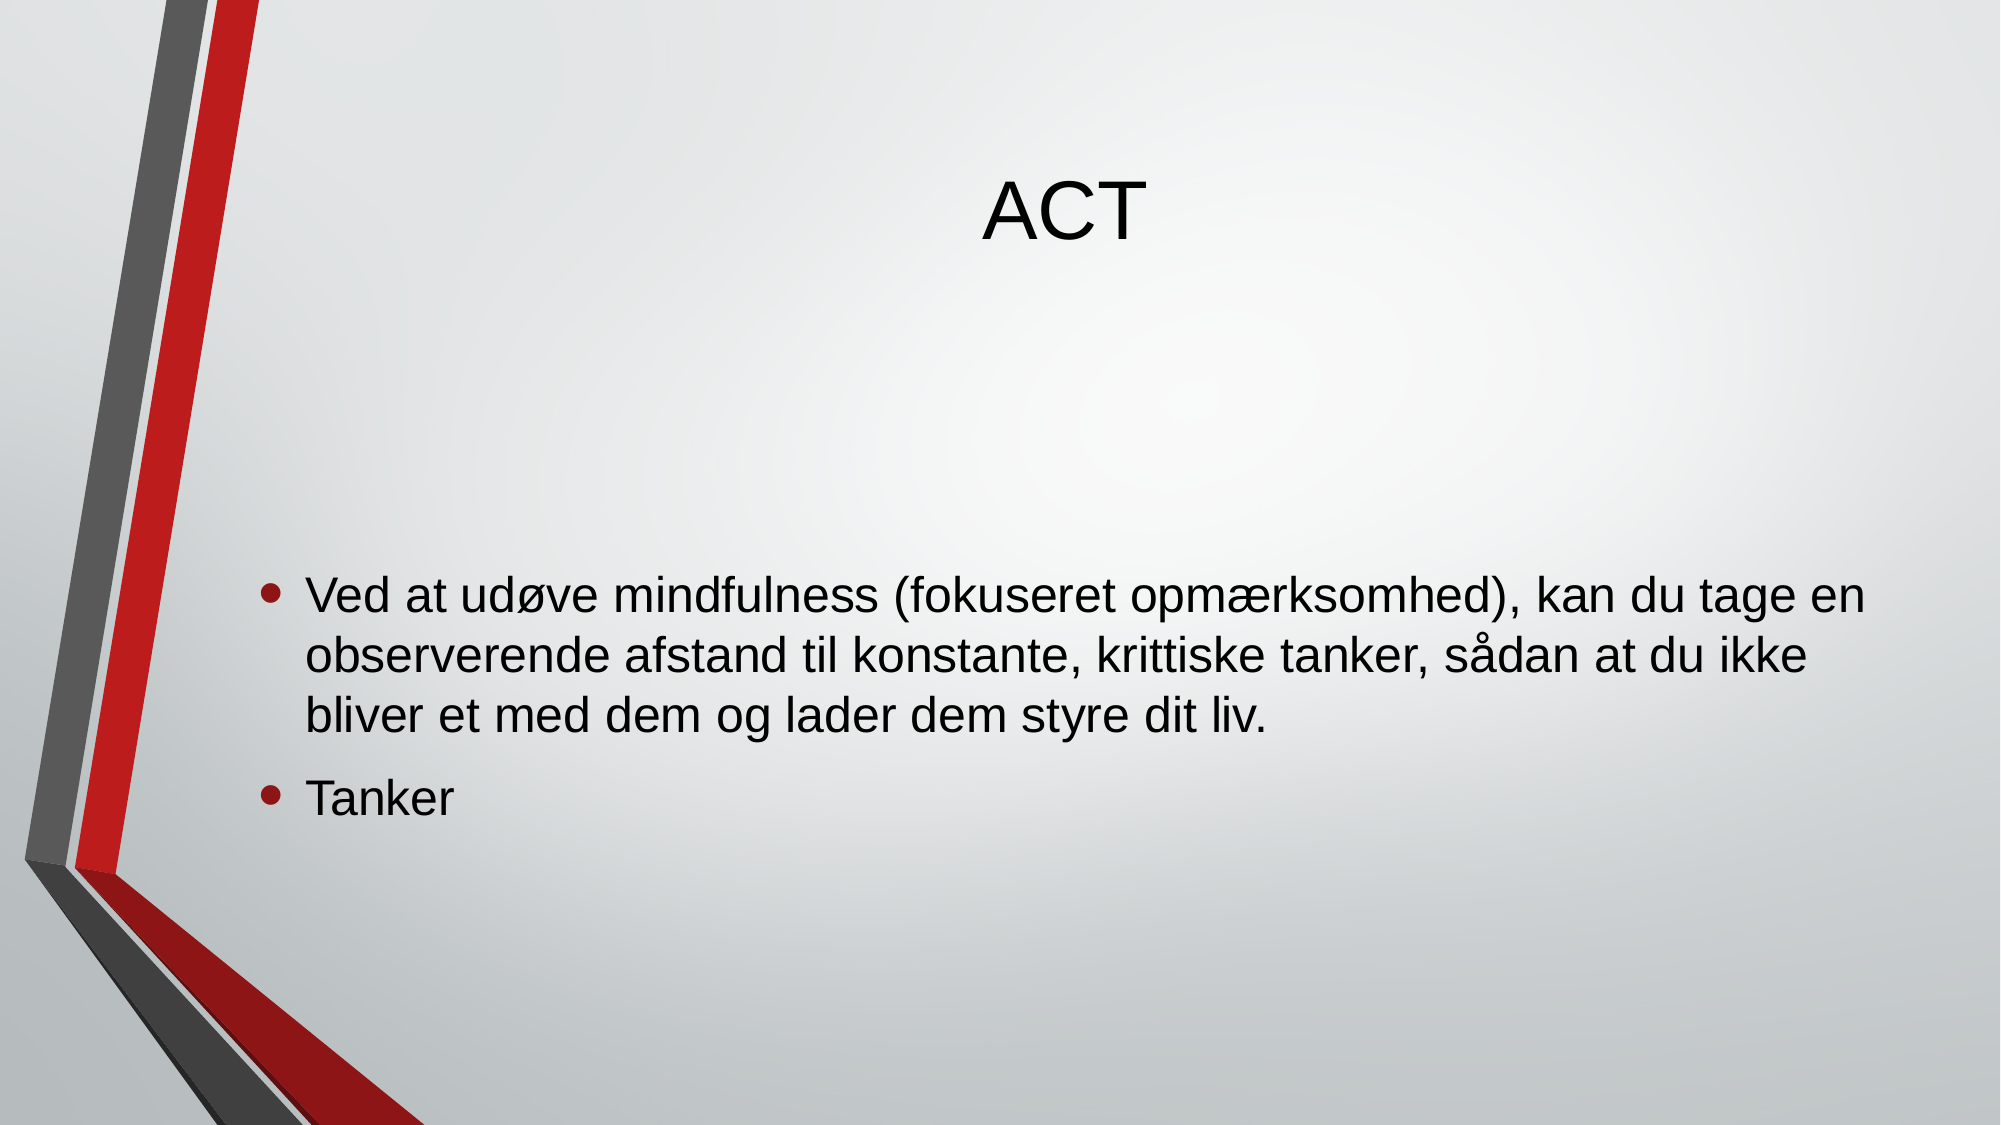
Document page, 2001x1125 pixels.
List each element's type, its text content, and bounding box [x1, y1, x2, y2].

title ACT [243, 112, 1887, 400]
list Ved at udøve mindfulness (fokuseret opmærksomhed), kan du tage en observerende afstand til konstante, krittiske tanker, sådan at du ikke bliver et med dem og lader dem styre dit liv. Tanker [243, 437, 1887, 950]
